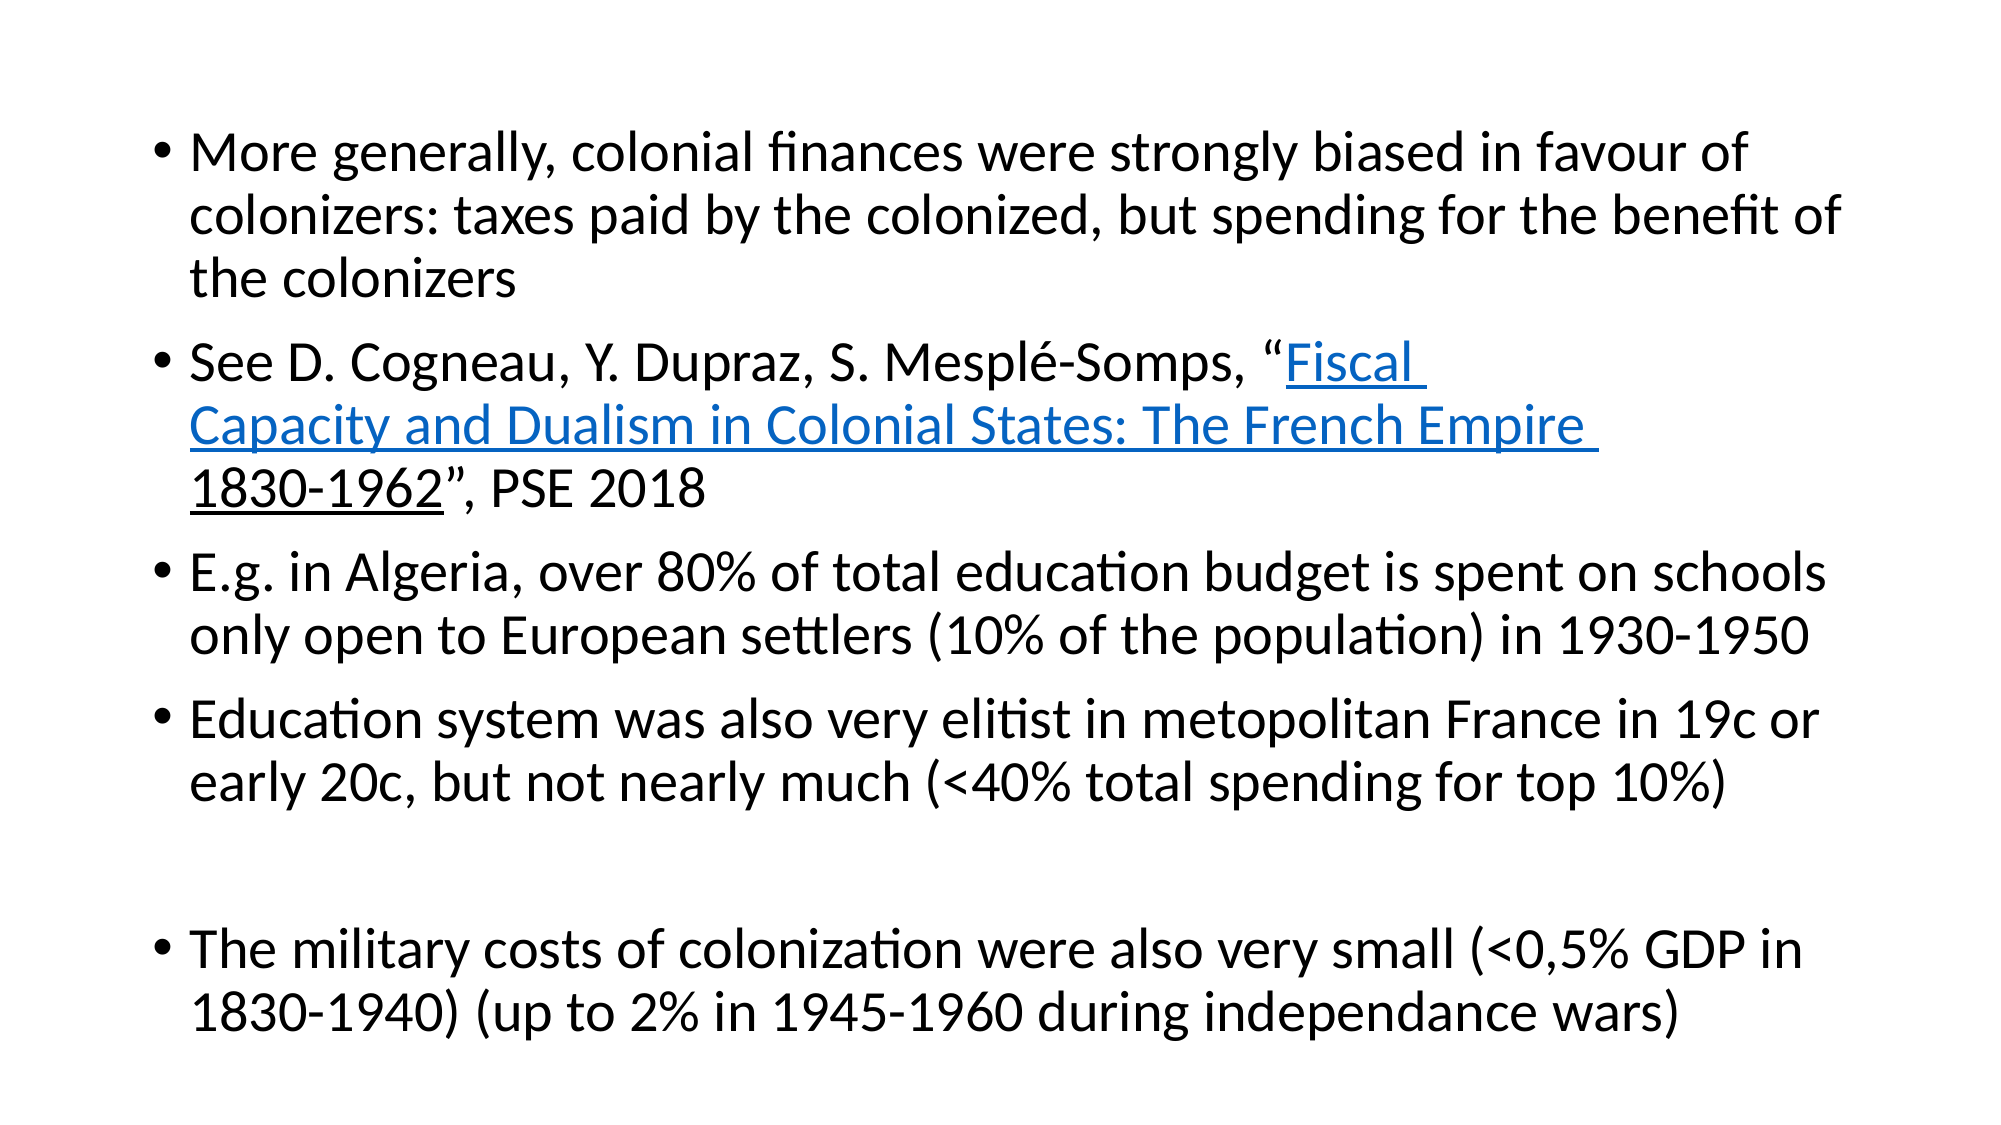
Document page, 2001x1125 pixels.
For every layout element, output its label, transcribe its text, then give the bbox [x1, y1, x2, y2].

list More generally, colonial finances were strongly biased in favour of colonizers: taxes paid by the colonized, but spending for the benefit of the colonizers See D. Cogneau, Y. Dupraz, S. Mesplé-Somps, “Fiscal Capacity and Dualism in Colonial States: The French Empire 1830-1962”, PSE 2018 E.g. in Algeria, over 80% of total education budget is spent on schools only open to European settlers (10% of the population) in 1930-1950 Education system was also very elitist in metopolitan France in 19c or early 20c, but not nearly much (<40% total spending for top 10%) The military costs of colonization were also very small (<0,5% GDP in 1830-1940) (up to 2% in 1945-1960 during independance wars) [137, 114, 1863, 1014]
